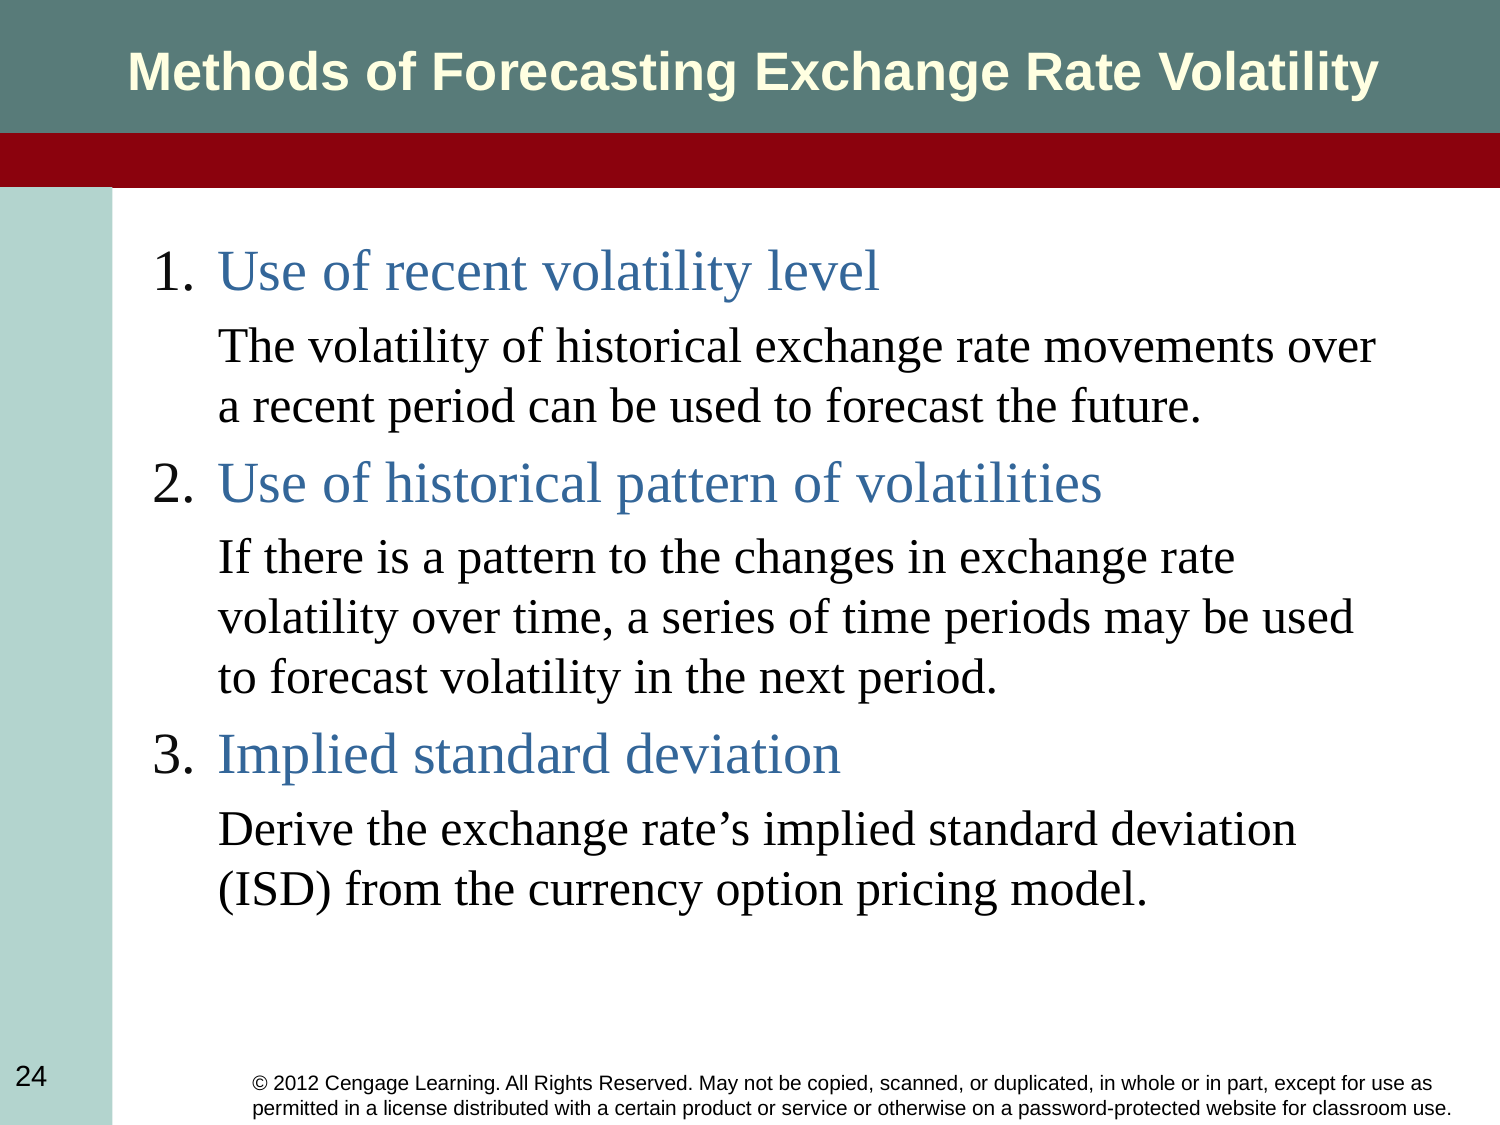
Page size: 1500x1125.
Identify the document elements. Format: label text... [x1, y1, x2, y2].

list Use of recent volatility level The volatility of historical exchange rate movements over a recent period can be used to forecast the future. Use of historical pattern of volatilities If there is a pattern to the changes in exchange rate volatility over time, a series of time periods may be used to forecast volatility in the next period. Implied standard deviation Derive the exchange rate’s implied standard deviation (ISD) from the currency option pricing model. [137, 224, 1413, 1025]
title Methods of Forecasting Exchange Rate Volatility [112, 0, 1475, 138]
picture [0, 0, 1500, 1050]
slide_number 24 [0, 1050, 113, 1125]
